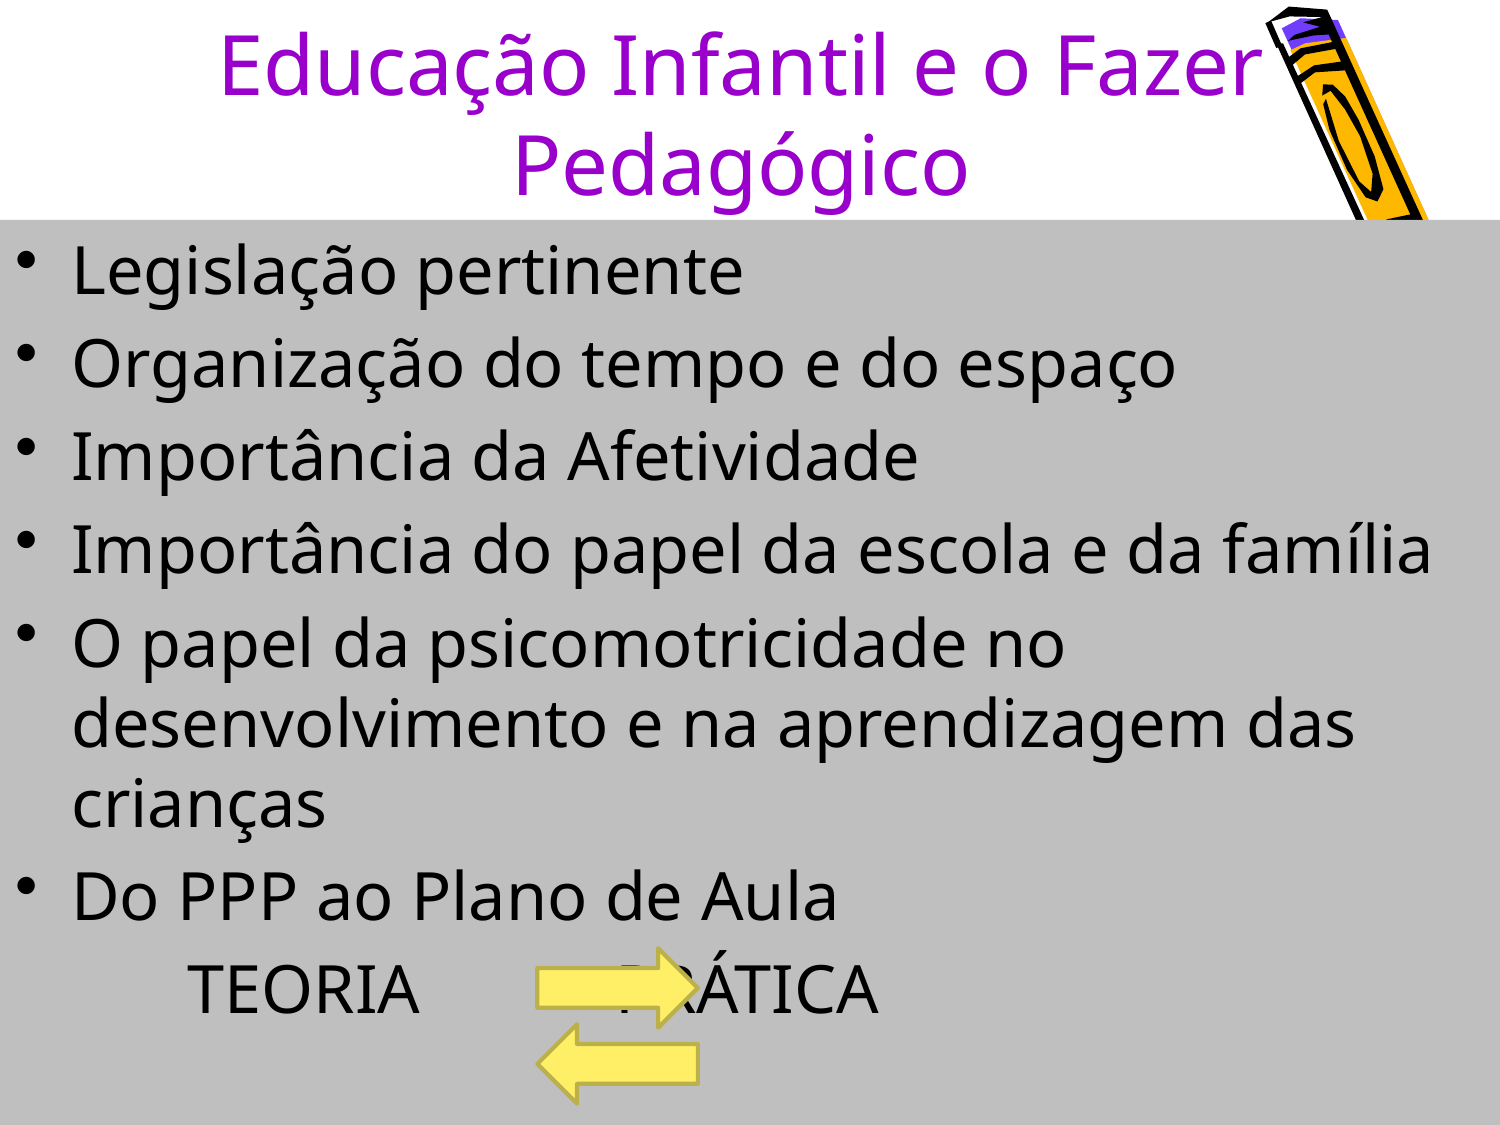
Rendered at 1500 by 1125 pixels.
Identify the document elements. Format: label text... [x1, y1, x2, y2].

text_box [535, 946, 700, 1030]
list Legislação pertinente Organização do tempo e do espaço Importância da Afetividade Importância do papel da escola e da família O papel da psicomotricidade no desenvolvimento e na aprendizagem das crianças Do PPP ao Plano de Aula TEORIA PRÁTICA [0, 219, 1500, 1125]
text_box [535, 1022, 700, 1106]
title Educação Infantil e o Fazer Pedagógico [0, 0, 1483, 219]
